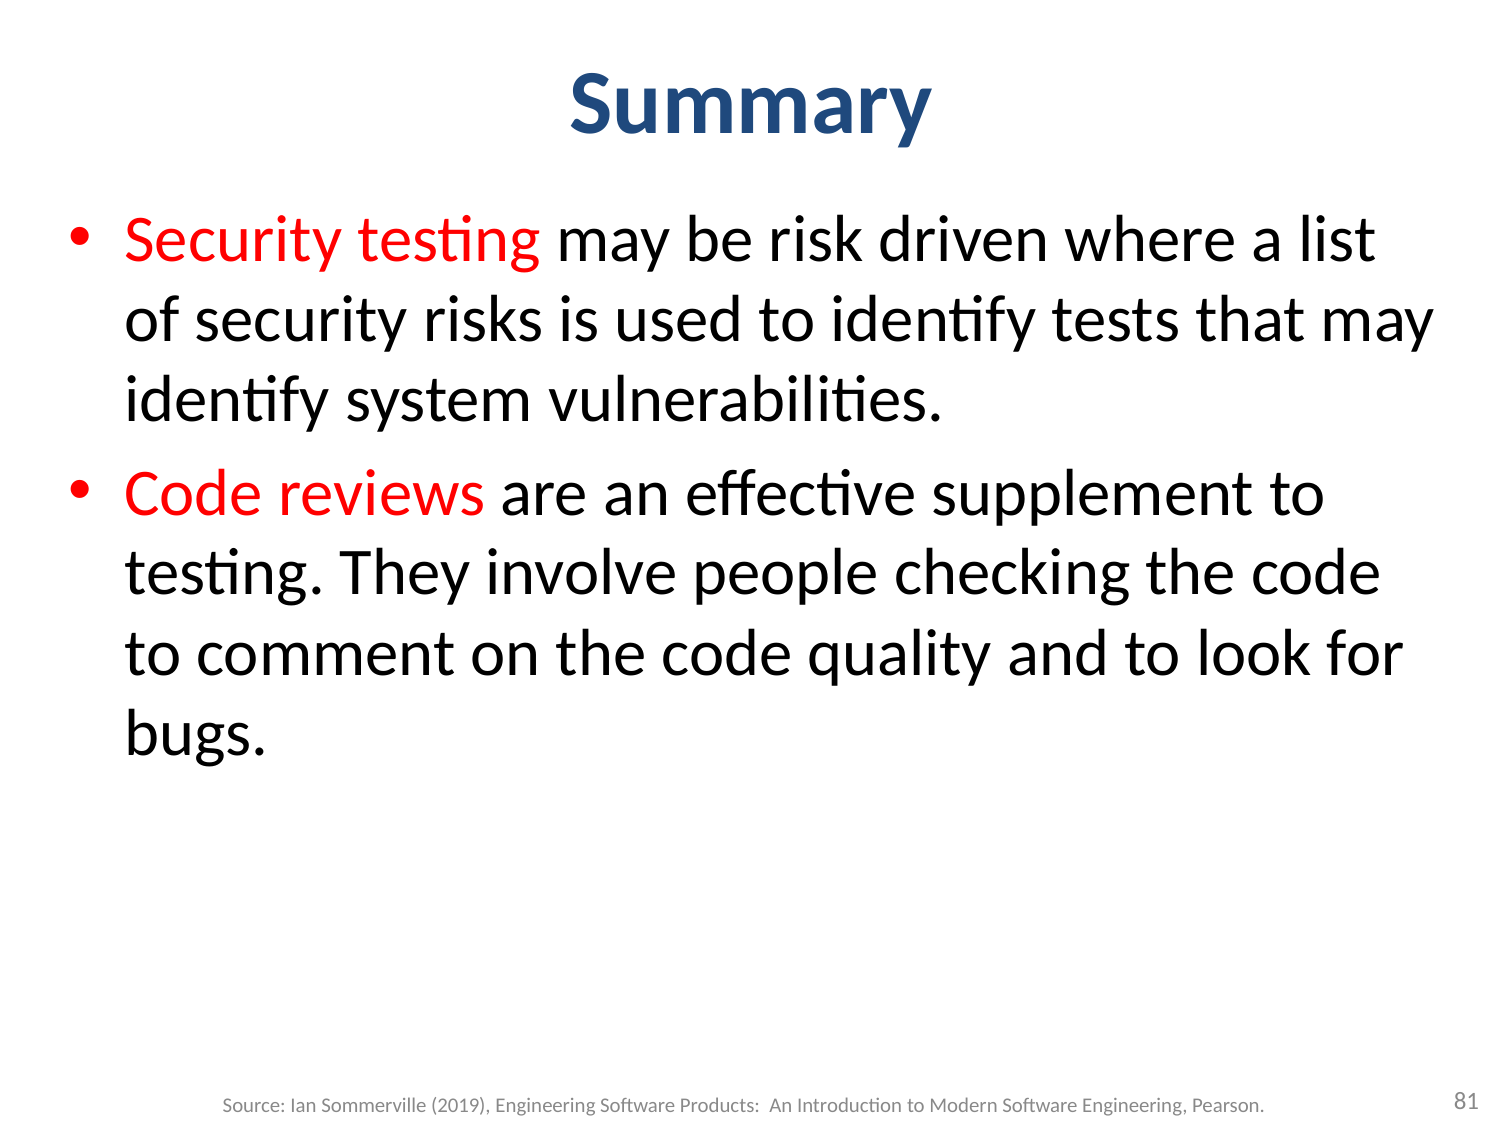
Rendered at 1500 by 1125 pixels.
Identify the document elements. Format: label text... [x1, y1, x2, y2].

slide_number 81 [1144, 1069, 1495, 1125]
footer Source: Ian Sommerville (2019), Engineering Software Products: An Introduction to Modern Software Engineering, Pearson. [100, 1082, 1388, 1125]
list Security testing may be risk driven where a list of security risks is used to identify tests that may identify system vulnerabilities. Code reviews are an effective supplement to testing. They involve people checking the code to comment on the code quality and to look for bugs. [53, 187, 1459, 1070]
title Summary [76, 19, 1427, 175]
